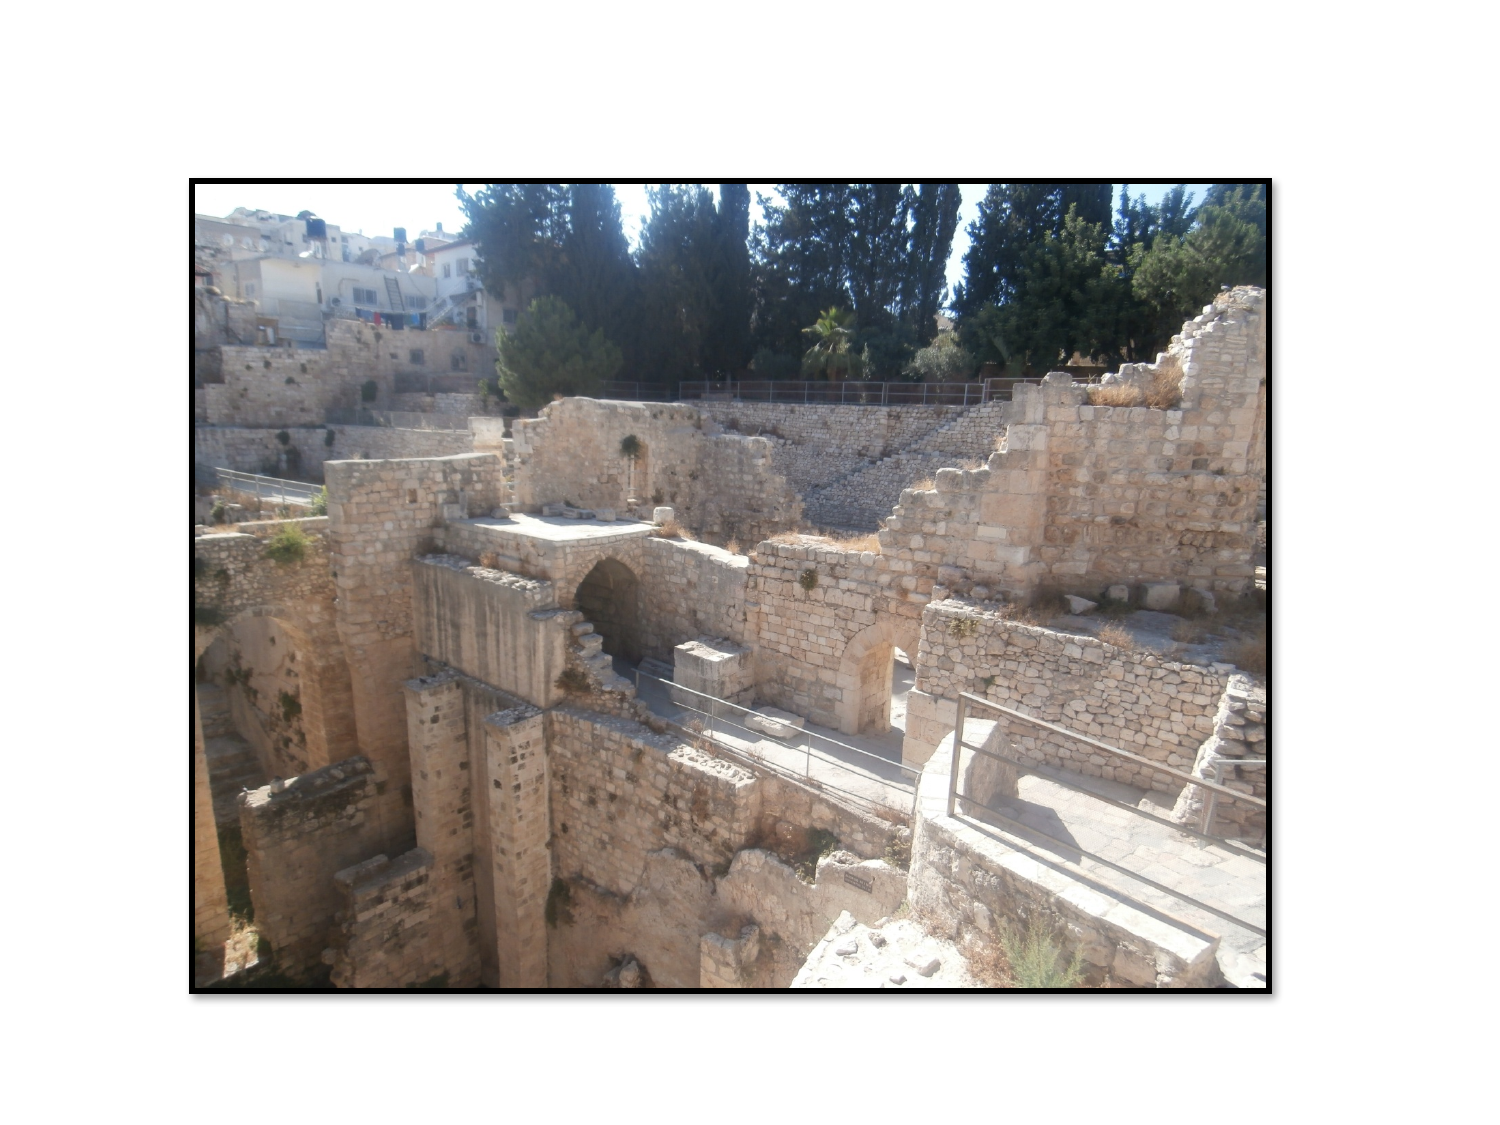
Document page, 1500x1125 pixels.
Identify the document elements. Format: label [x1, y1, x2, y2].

list [194, 184, 1266, 988]
